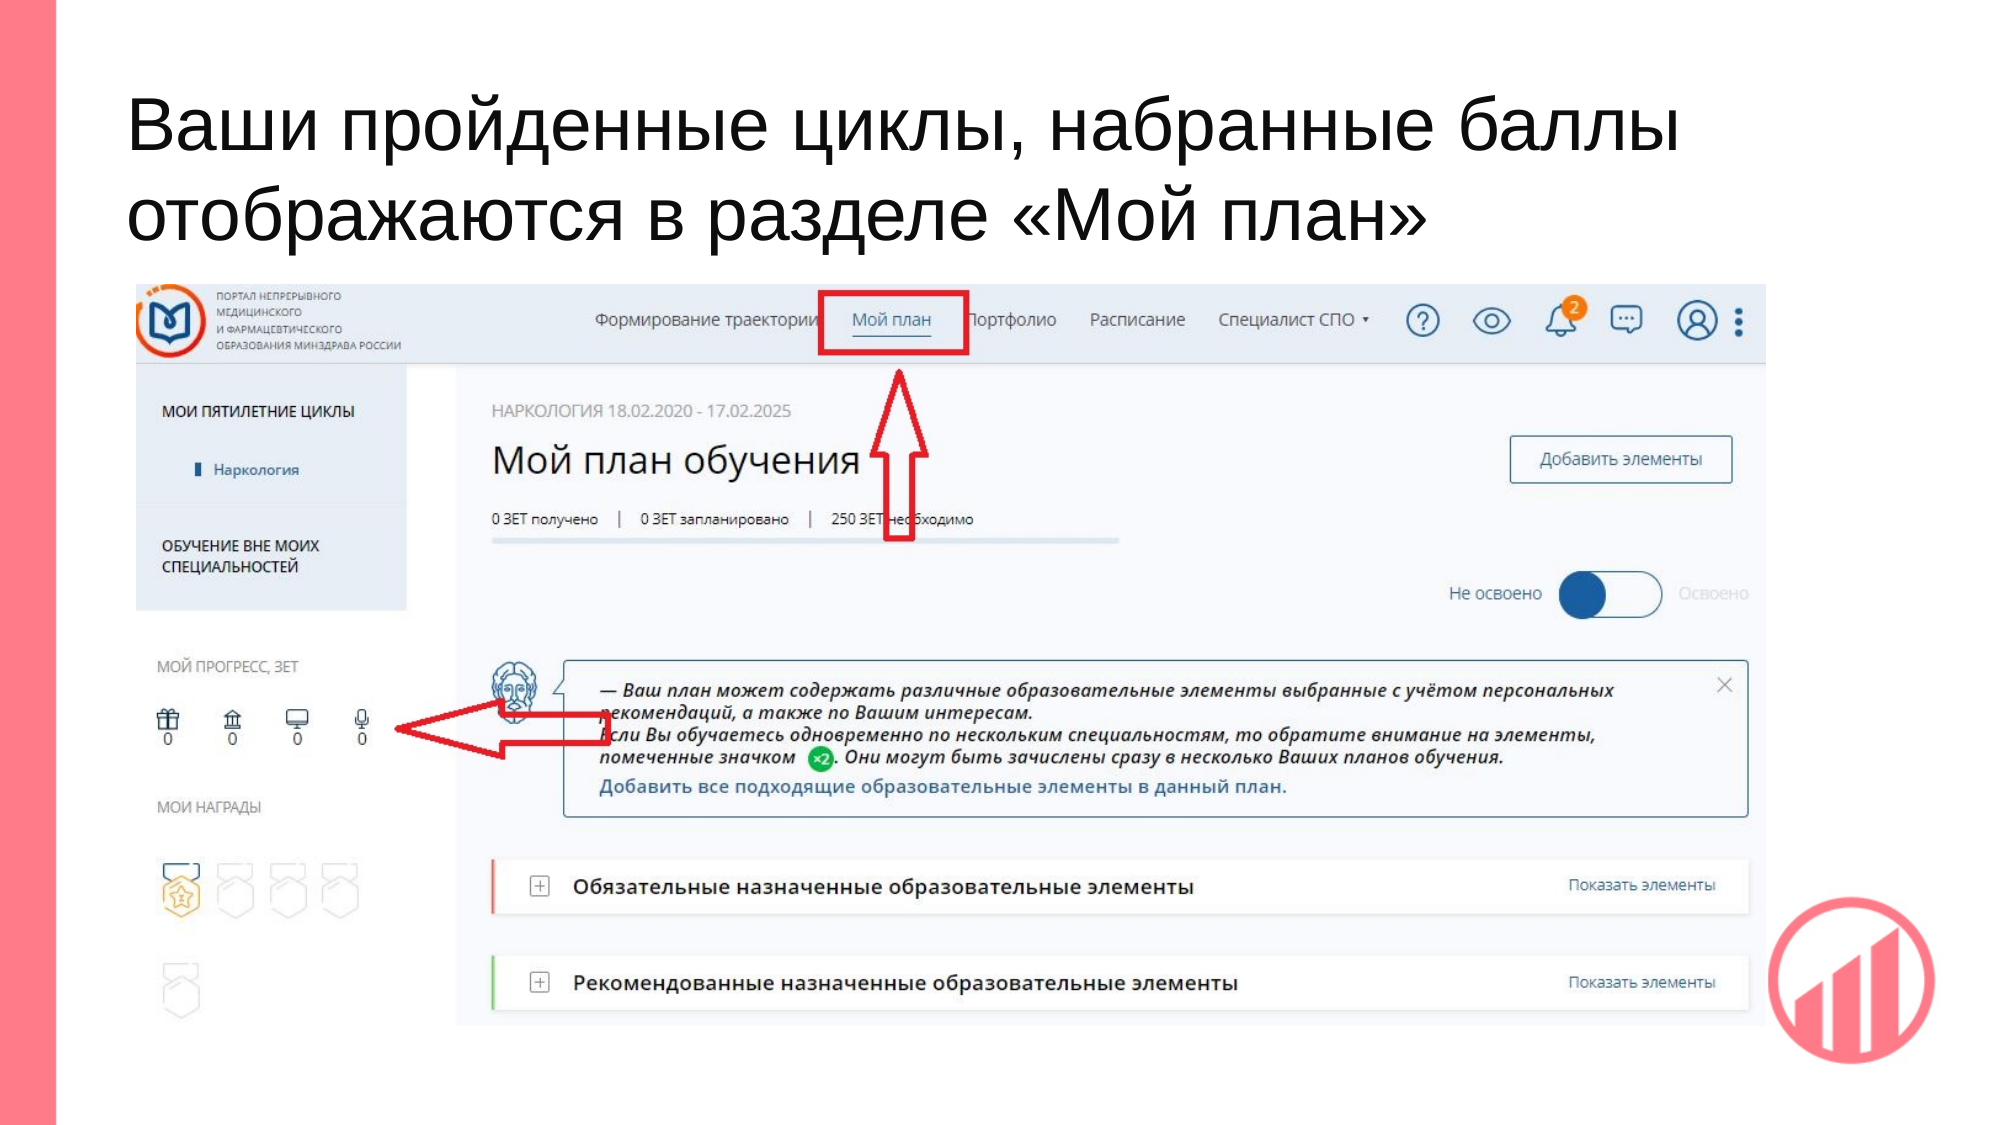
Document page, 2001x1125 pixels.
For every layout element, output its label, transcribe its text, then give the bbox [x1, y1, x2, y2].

picture [0, 0, 2001, 1125]
title Ваши пройденные циклы, набранные баллы отображаются в разделе «Мой план» [111, 68, 1935, 285]
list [136, 284, 1767, 1027]
